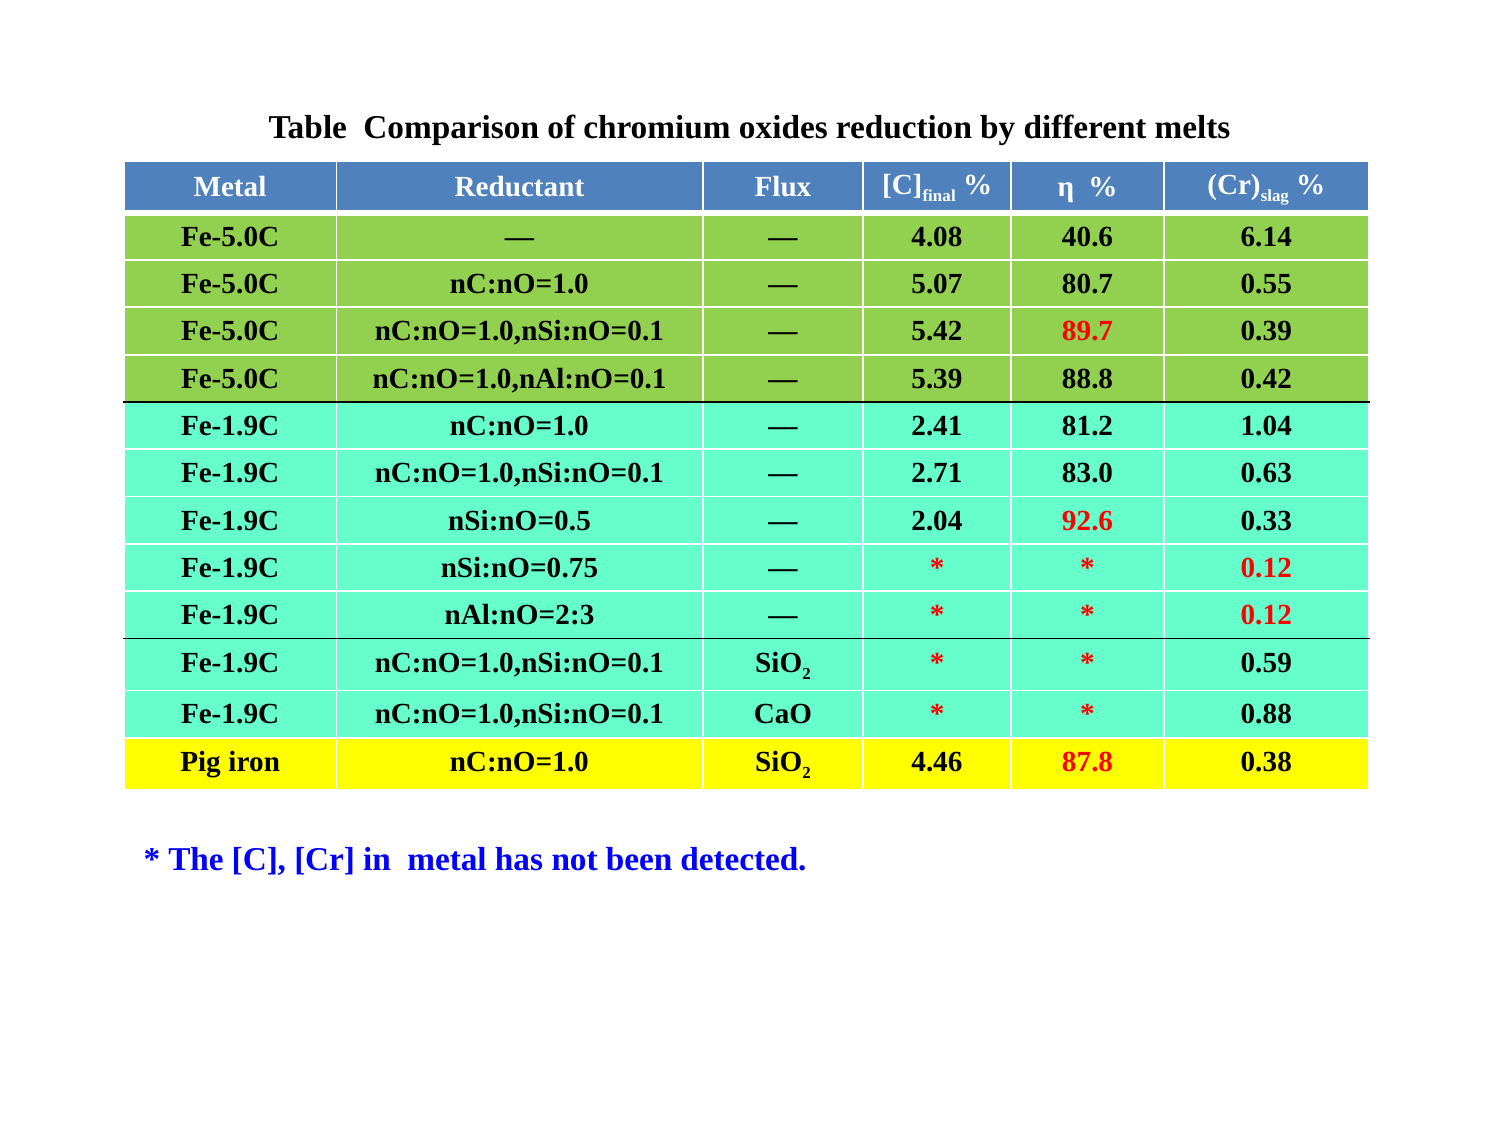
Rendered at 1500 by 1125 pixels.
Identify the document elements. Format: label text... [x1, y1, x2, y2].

table_cell 0.12 [1165, 545, 1368, 590]
table_cell 5.39 [864, 356, 1010, 401]
table_cell * [1012, 691, 1163, 737]
table_cell nAl:nO=2:3 [337, 592, 702, 638]
table_cell 0.55 [1165, 261, 1368, 306]
table_cell nSi:nO=0.5 [337, 497, 702, 543]
table_cell nC:nO=1.0 [337, 739, 702, 789]
table_cell 80.7 [1012, 261, 1163, 306]
table_cell — [704, 308, 862, 354]
table_cell nC:nO=1.0 [337, 261, 702, 306]
table_cell 0.33 [1165, 497, 1368, 543]
table_cell Fe-1.9C [125, 403, 336, 448]
table_header η % [1012, 162, 1163, 210]
table_cell — [704, 497, 862, 543]
table_cell 89.7 [1012, 308, 1163, 354]
table_cell 92.6 [1012, 497, 1163, 543]
table_cell nC:nO=1.0 [337, 403, 702, 448]
table_cell Fe-1.9C [125, 592, 336, 638]
table_cell * [864, 639, 1010, 690]
table_cell — [704, 592, 862, 638]
table_cell — [704, 450, 862, 496]
table_cell — [337, 216, 702, 259]
table_cell 87.8 [1012, 739, 1163, 789]
table_cell Pig iron [125, 739, 336, 789]
table_cell 2.71 [864, 450, 1010, 496]
table_cell nC:nO=1.0,nSi:nO=0.1 [337, 639, 702, 690]
table_cell 2.04 [864, 497, 1010, 543]
table_cell 0.63 [1165, 450, 1368, 496]
table_cell 5.42 [864, 308, 1010, 354]
table_cell CaO [704, 691, 862, 737]
table_cell 0.12 [1165, 592, 1368, 638]
table_cell — [704, 403, 862, 448]
table_cell 83.0 [1012, 450, 1163, 496]
table_cell 4.08 [864, 216, 1010, 259]
table_cell 0.42 [1165, 356, 1368, 401]
table_cell 0.38 [1165, 739, 1368, 789]
table_cell * [1012, 639, 1163, 690]
table_cell 0.59 [1165, 639, 1368, 690]
table_cell nC:nO=1.0,nSi:nO=0.1 [337, 450, 702, 496]
table_cell * [1012, 592, 1163, 638]
table_cell 40.6 [1012, 216, 1163, 259]
table_cell Fe-5.0C [125, 356, 336, 401]
table_cell 6.14 [1165, 216, 1368, 259]
table_cell — [704, 545, 862, 590]
table_cell 81.2 [1012, 403, 1163, 448]
text_box * The [C], [Cr] in metal has not been detected. [128, 830, 823, 885]
table_cell Fe-1.9C [125, 545, 336, 590]
table_cell SiO2 [704, 639, 862, 690]
table_cell 1.04 [1165, 403, 1368, 448]
table_cell 88.8 [1012, 356, 1163, 401]
table_cell Fe-1.9C [125, 450, 336, 496]
table_cell SiO2 [704, 739, 862, 789]
table_cell — [704, 356, 862, 401]
table_cell * [864, 592, 1010, 638]
text_box Table Comparison of chromium oxides reduction by different melts [253, 90, 1270, 153]
table_header [C]final % [864, 162, 1010, 210]
table_header Metal [125, 162, 336, 210]
table_cell — [704, 261, 862, 306]
table_cell Fe-1.9C [125, 639, 336, 690]
table_cell 0.39 [1165, 308, 1368, 354]
table_cell 5.07 [864, 261, 1010, 306]
table_cell nC:nO=1.0,nAl:nO=0.1 [337, 356, 702, 401]
table_cell 0.88 [1165, 691, 1368, 737]
table_cell — [704, 216, 862, 259]
table_cell 4.46 [864, 739, 1010, 789]
table_cell * [1012, 545, 1163, 590]
table_cell 2.41 [864, 403, 1010, 448]
table_header Flux [704, 162, 862, 210]
table_cell Fe-5.0C [125, 308, 336, 354]
table_cell nC:nO=1.0,nSi:nO=0.1 [337, 308, 702, 354]
table_header (Cr)slag % [1165, 162, 1368, 210]
table_cell Fe-1.9C [125, 497, 336, 543]
table_cell Fe-5.0C [125, 216, 336, 259]
table_cell nSi:nO=0.75 [337, 545, 702, 590]
table_cell Fe-5.0C [125, 261, 336, 306]
table_header Reductant [337, 162, 702, 210]
table_cell Fe-1.9C [125, 691, 336, 737]
table_cell nC:nO=1.0,nSi:nO=0.1 [337, 691, 702, 737]
table_cell * [864, 691, 1010, 737]
table_cell * [864, 545, 1010, 590]
